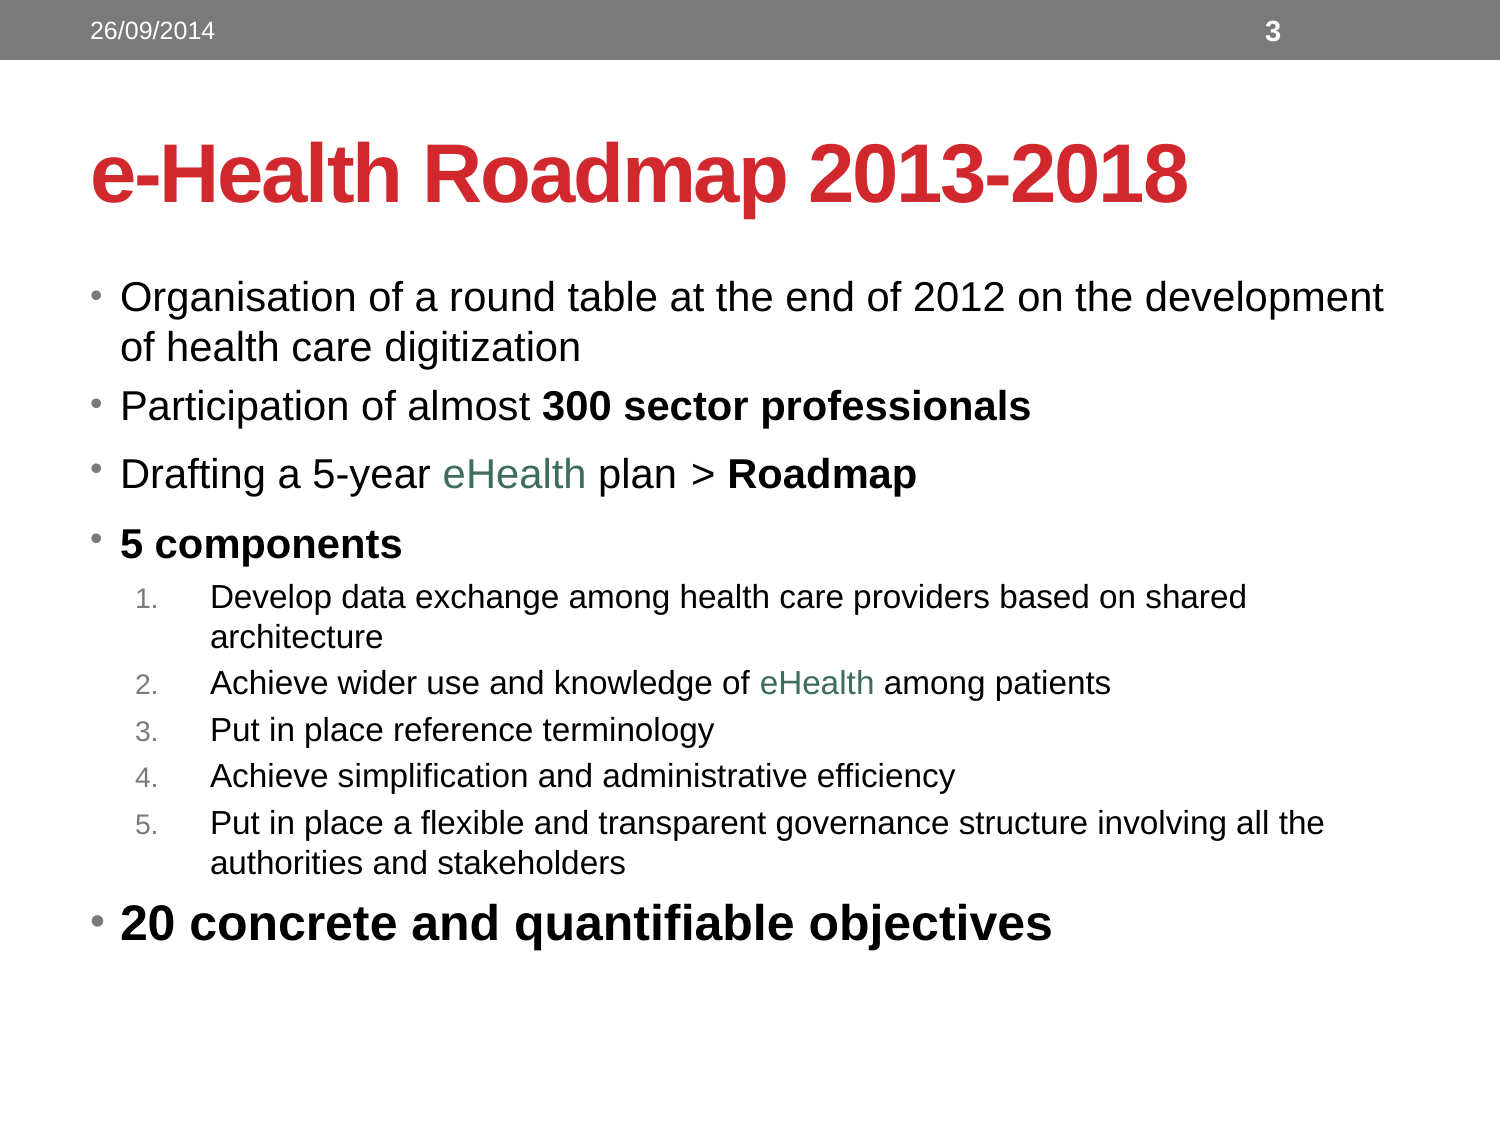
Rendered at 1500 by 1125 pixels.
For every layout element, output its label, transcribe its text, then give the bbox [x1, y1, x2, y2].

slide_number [75, 3, 550, 57]
title e-Health Roadmap 2013-2018 [75, 87, 1425, 250]
slide_number 3 [1250, 3, 1425, 57]
list Organisation of a round table at the end of 2012 on the development of health care digitization Participation of almost 300 sector professionals Drafting a 5-year eHealth plan > Roadmap 5 components Develop data exchange among health care providers based on shared architecture Achieve wider use and knowledge of eHealth among patients Put in place reference terminology Achieve simplification and administrative efficiency Put in place a flexible and transparent governance structure involving all the authorities and stakeholders 20 concrete and quantifiable objectives [75, 262, 1425, 1063]
